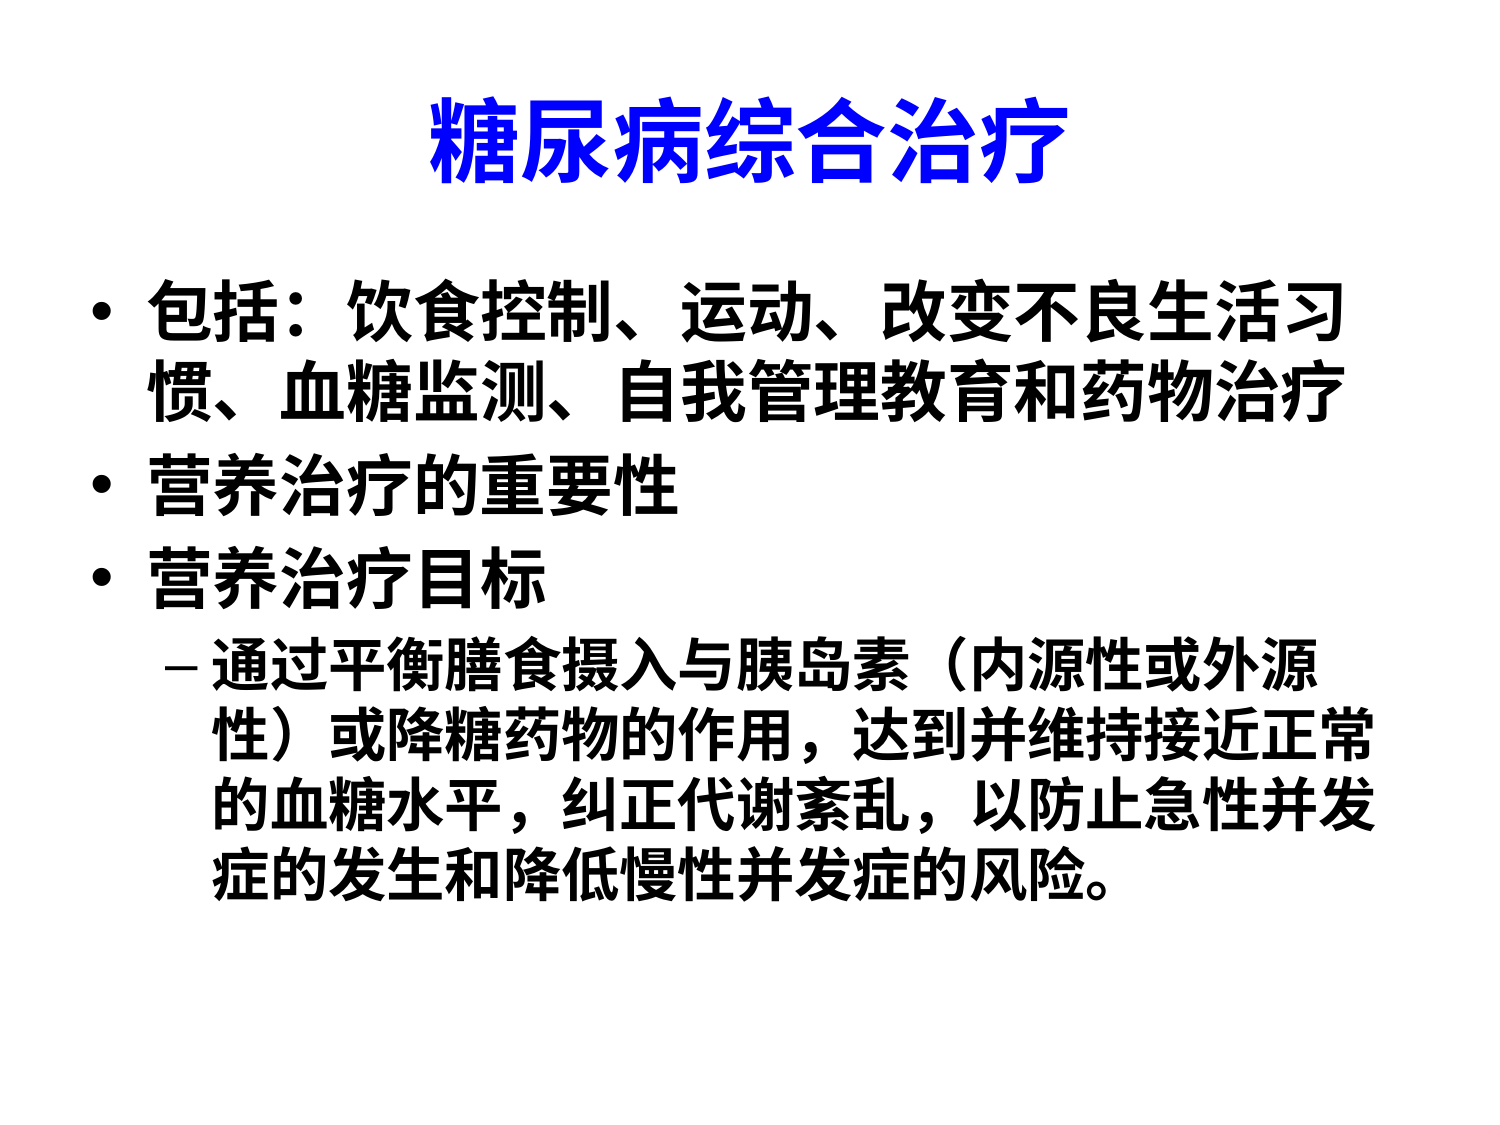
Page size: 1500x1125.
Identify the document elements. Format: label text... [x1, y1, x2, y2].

title 糖尿病综合治疗 [75, 45, 1425, 233]
list 包括：饮食控制、运动、改变不良生活习惯、血糖监测、自我管理教育和药物治疗 营养治疗的重要性 营养治疗目标 通过平衡膳食摄入与胰岛素（内源性或外源性）或降糖药物的作用，达到并维持接近正常的血糖水平，纠正代谢紊乱，以防止急性并发症的发生和降低慢性并发症的风险。 [75, 262, 1425, 1005]
